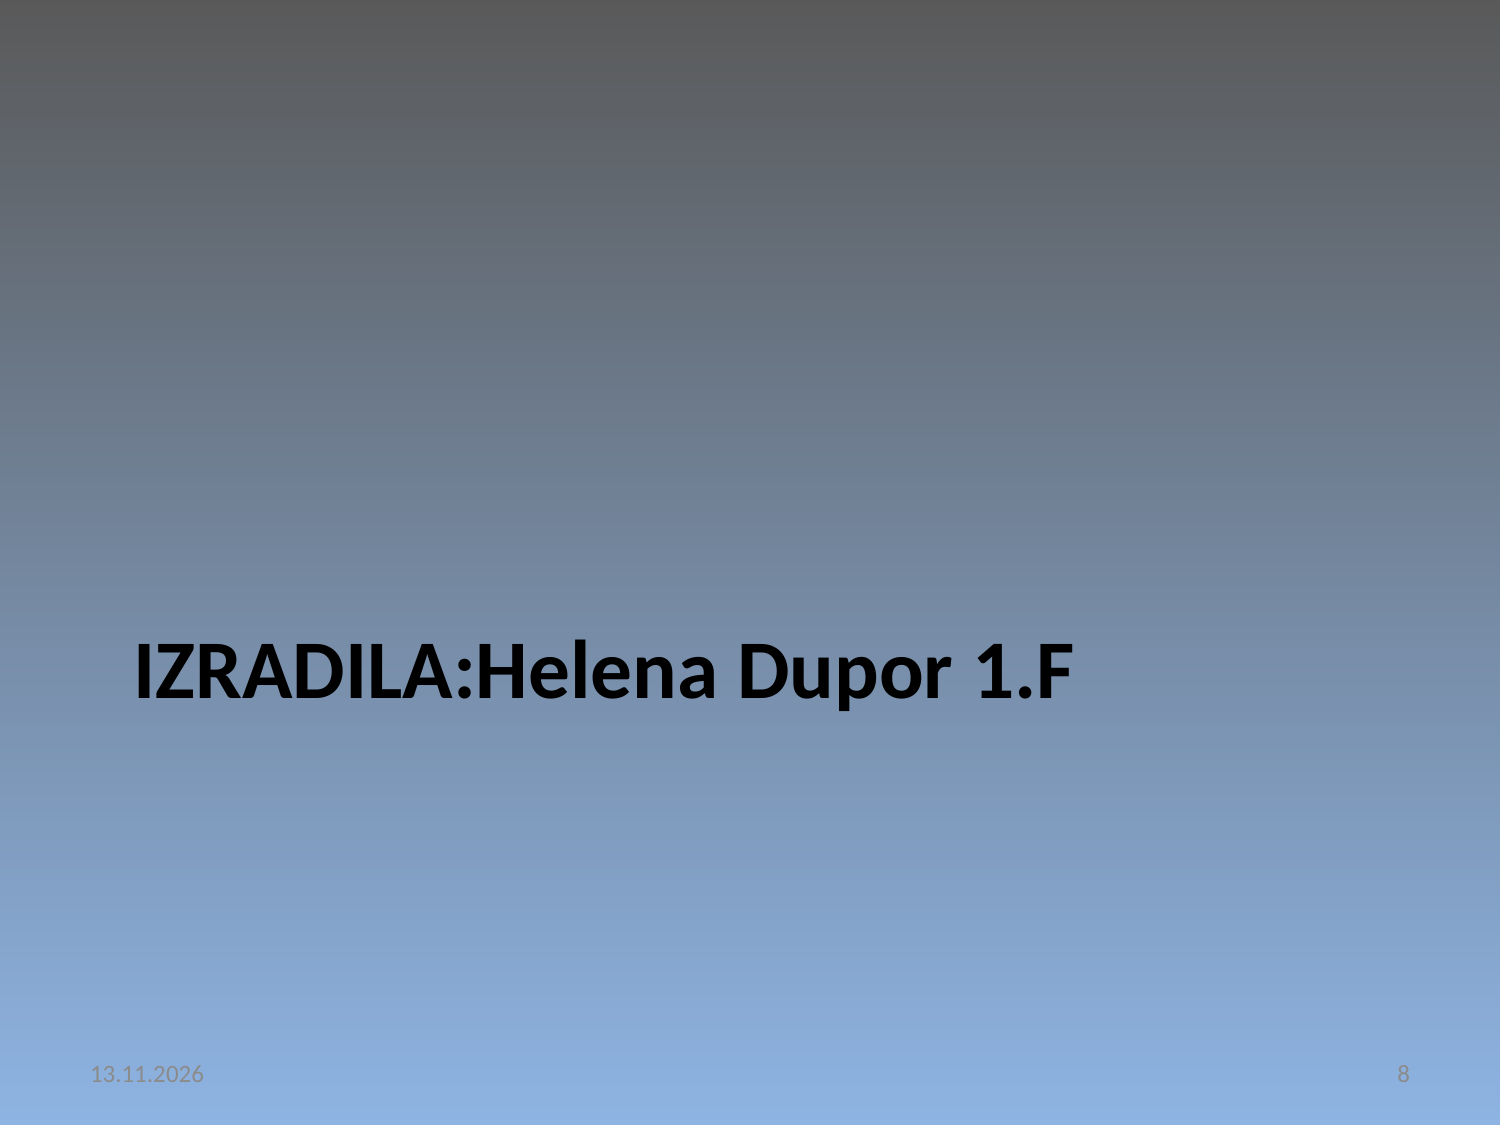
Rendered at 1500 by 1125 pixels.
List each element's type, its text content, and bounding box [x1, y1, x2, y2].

list IZRADILA:Helena Dupor 1.F [118, 476, 1394, 723]
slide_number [75, 1042, 425, 1103]
slide_number 8 [1074, 1042, 1425, 1103]
